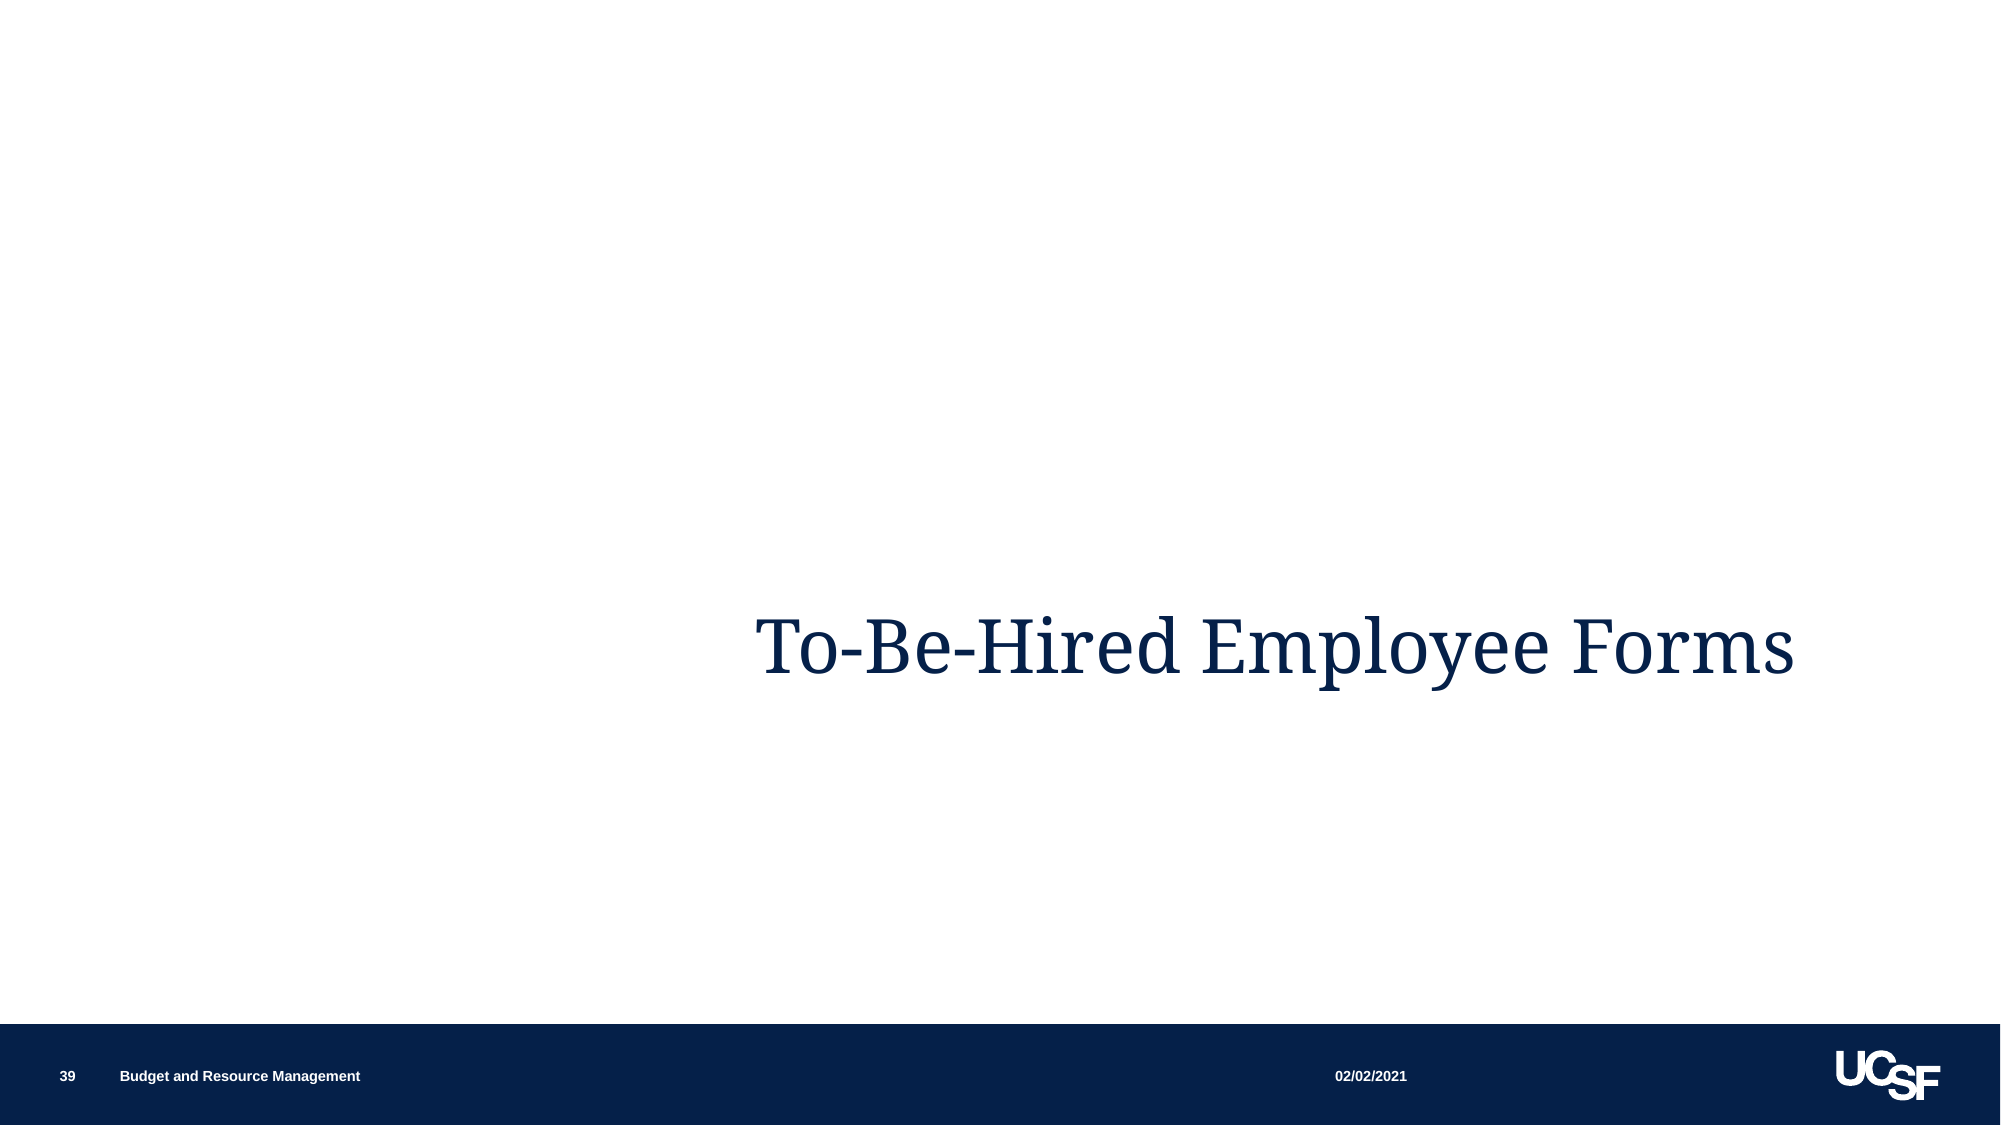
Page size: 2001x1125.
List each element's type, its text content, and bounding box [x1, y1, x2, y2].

subtitle To-Be-Hired Employee Forms [0, 601, 1812, 689]
slide_number 39 [59, 1058, 114, 1085]
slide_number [1335, 1058, 1538, 1084]
footer Budget and Resource Management [119, 1061, 1063, 1084]
